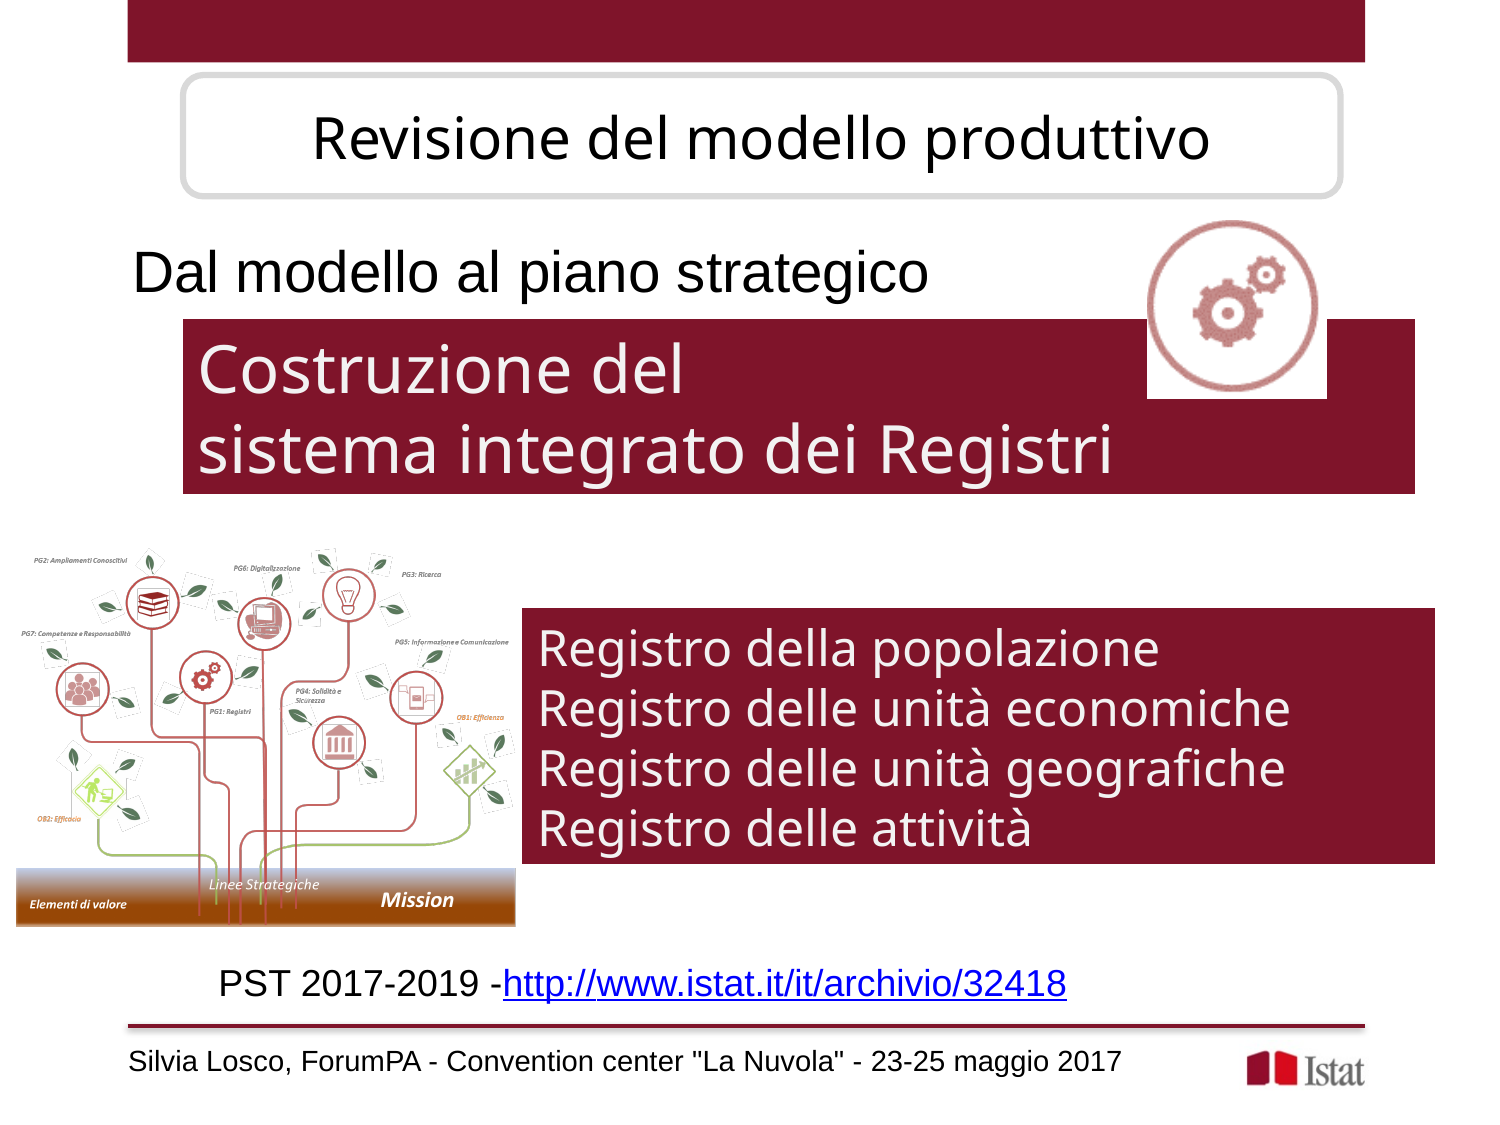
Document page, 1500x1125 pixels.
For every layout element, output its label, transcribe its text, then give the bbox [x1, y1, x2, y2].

text_box Silvia Losco, ForumPA - Convention center "La Nuvola" - 23-25 maggio 2017 [113, 1035, 1243, 1125]
picture [16, 547, 520, 927]
text_box Dal modello al piano strategico [117, 226, 947, 312]
picture [1147, 220, 1327, 399]
text_box Revisione del modello produttivo [180, 72, 1343, 199]
text_box Costruzione del sistema integrato dei Registri [183, 319, 1415, 494]
text_box PST 2017-2019 -http://www.istat.it/it/archivio/32418 [203, 951, 1082, 1057]
picture [1243, 1040, 1373, 1097]
text_box Registro della popolazione Registro delle unità economiche Registro delle unità geografiche Registro delle attività [524, 608, 1435, 864]
